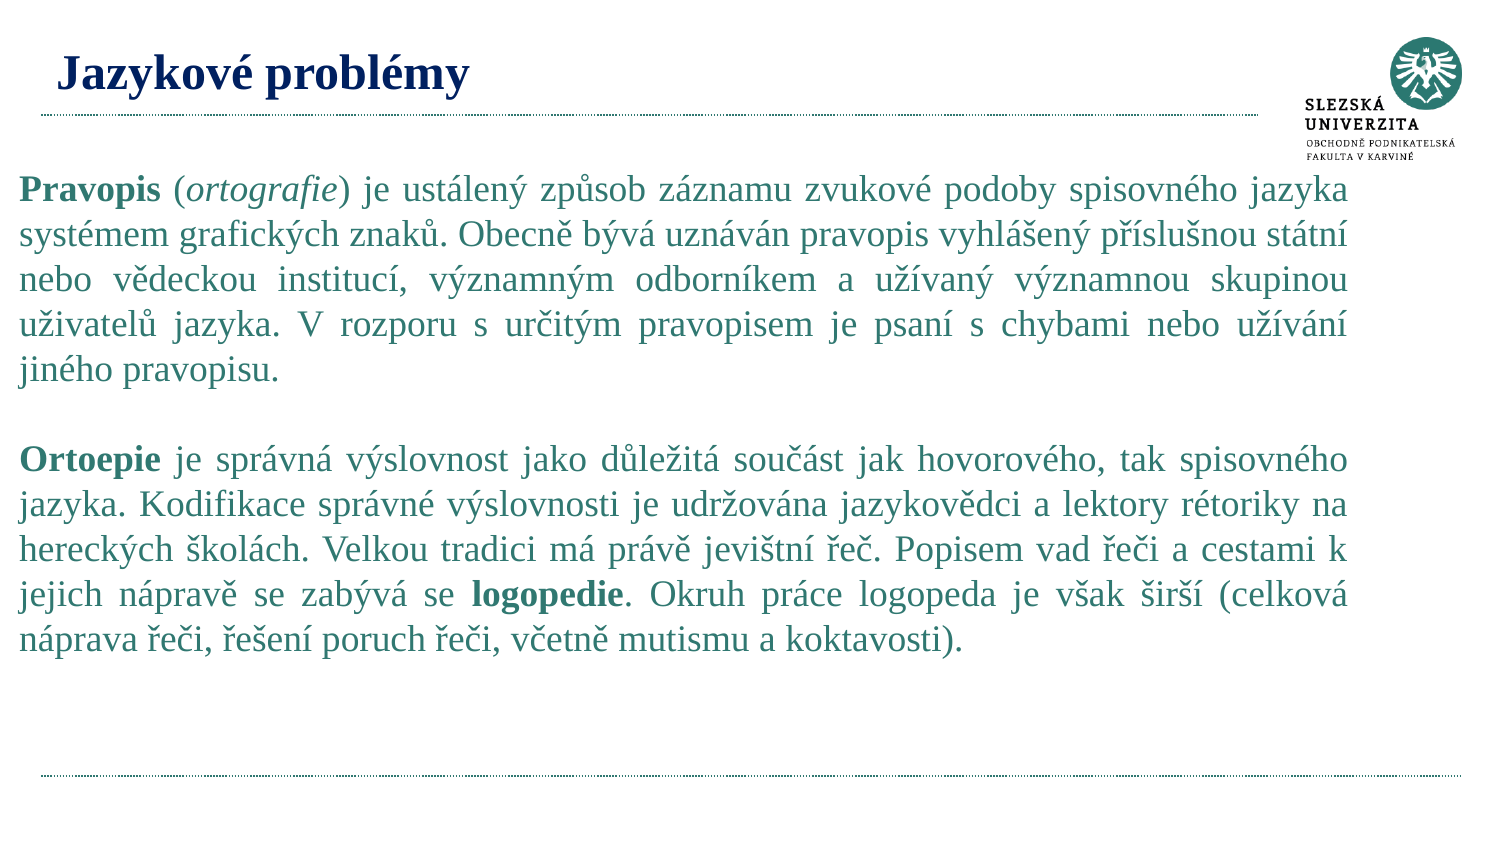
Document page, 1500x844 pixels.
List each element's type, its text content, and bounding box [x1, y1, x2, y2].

text_box Pravopis (ortografie) je ustálený způsob záznamu zvukové podoby spisovného jazyka systémem grafických znaků. Obecně bývá uznáván pravopis vyhlášený příslušnou státní nebo vědeckou institucí, významným odborníkem a užívaný významnou skupinou uživatelů jazyka. V rozporu s určitým pravopisem je psaní s chybami nebo užívání jiného pravopisu. Ortoepie je správná výslovnost jako důležitá součást jak hovorového, tak spisovného jazyka. Kodifikace správné výslovnosti je udržována jazykovědci a lektory rétoriky na hereckých školách. Velkou tradici má právě jevištní řeč. Popisem vad řeči a cestami k jejich nápravě se zabývá se logopedie. Okruh práce logopeda je však širší (celková náprava řeči, řešení poruch řeči, včetně mutismu a koktavosti). [4, 111, 1365, 712]
picture [1306, 37, 1462, 160]
title Jazykové problémy [41, 32, 1306, 111]
